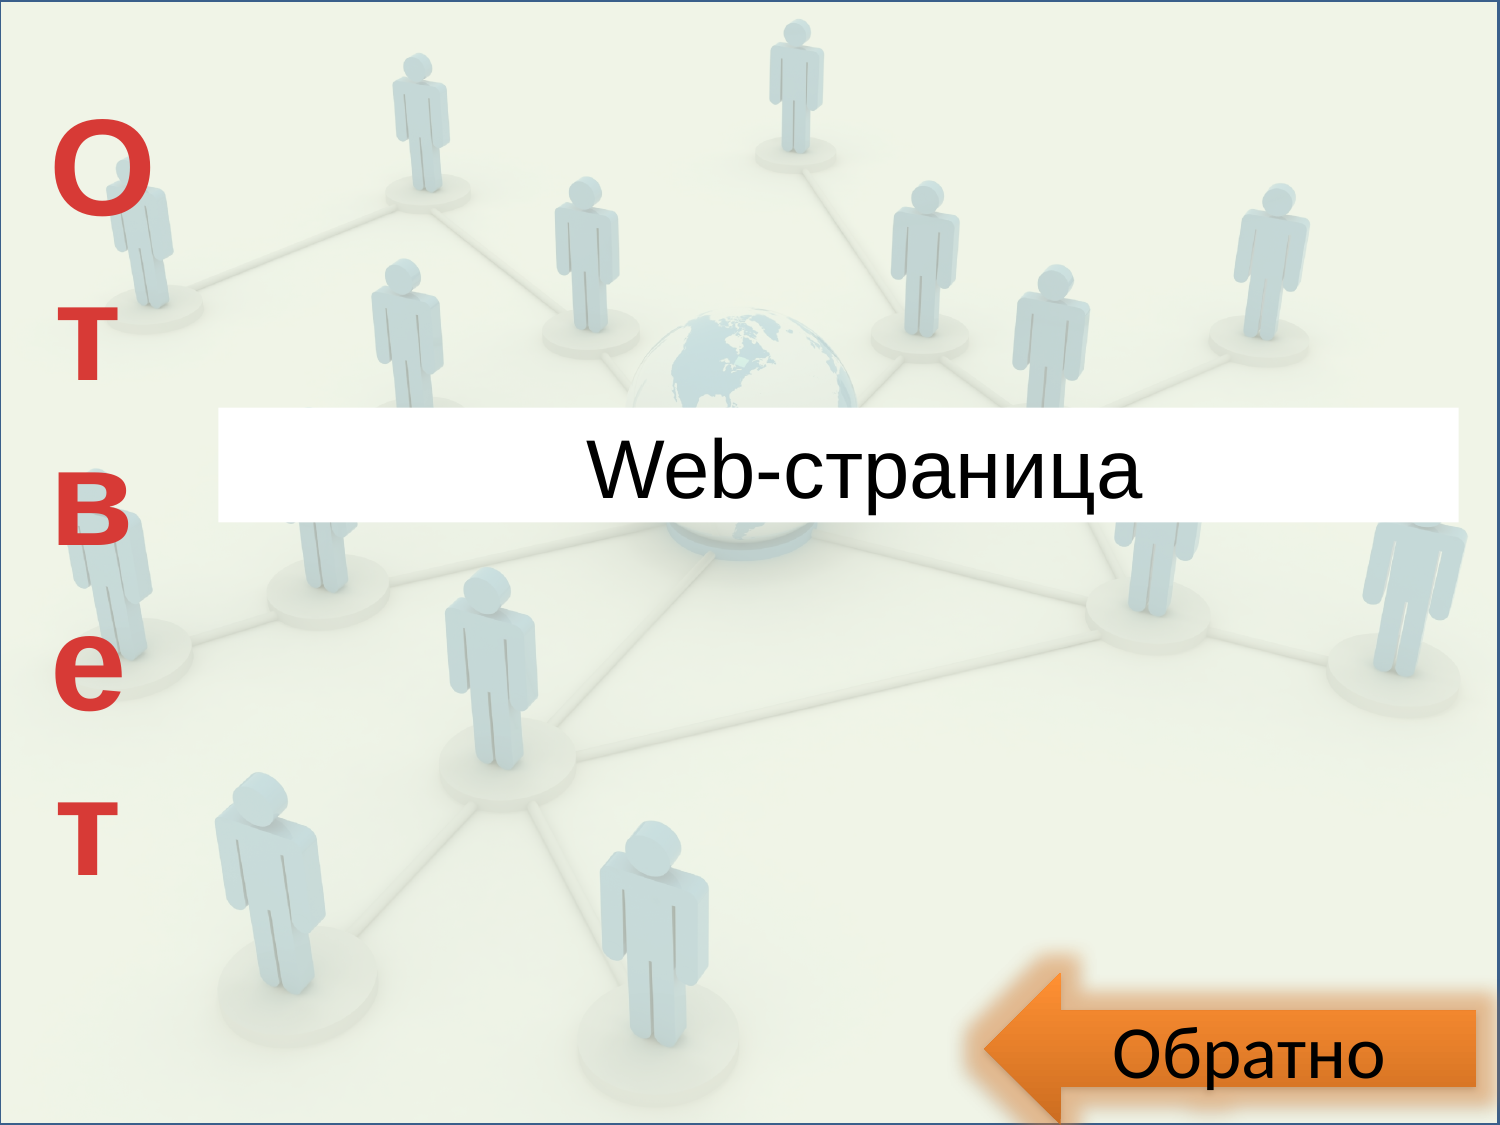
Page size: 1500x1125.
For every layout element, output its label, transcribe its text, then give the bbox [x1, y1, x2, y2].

text_box Ответ [35, 70, 141, 910]
text_box [0, 0, 1500, 1125]
text_box Web-страница [218, 407, 1459, 523]
text_box Обратно [984, 972, 1477, 1125]
